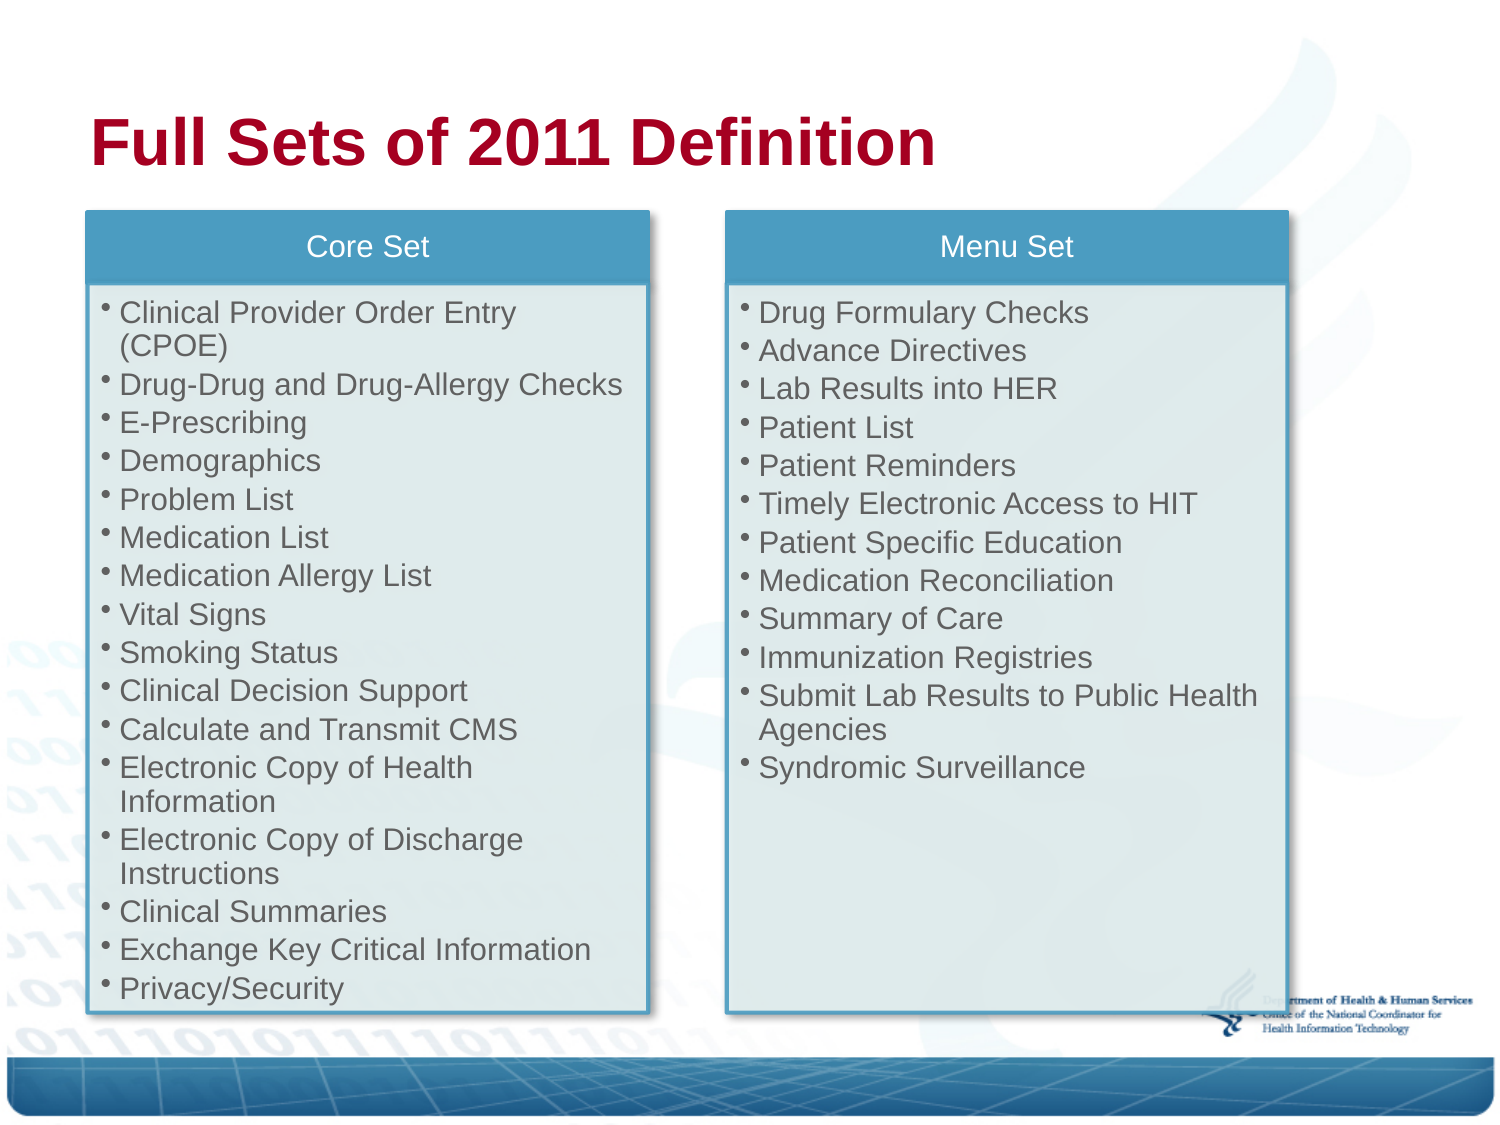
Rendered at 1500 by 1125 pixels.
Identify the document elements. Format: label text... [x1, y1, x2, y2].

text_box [87, 187, 1288, 1038]
picture [0, 0, 1500, 1125]
title Full Sets of 2011 Definition [74, 44, 1426, 233]
